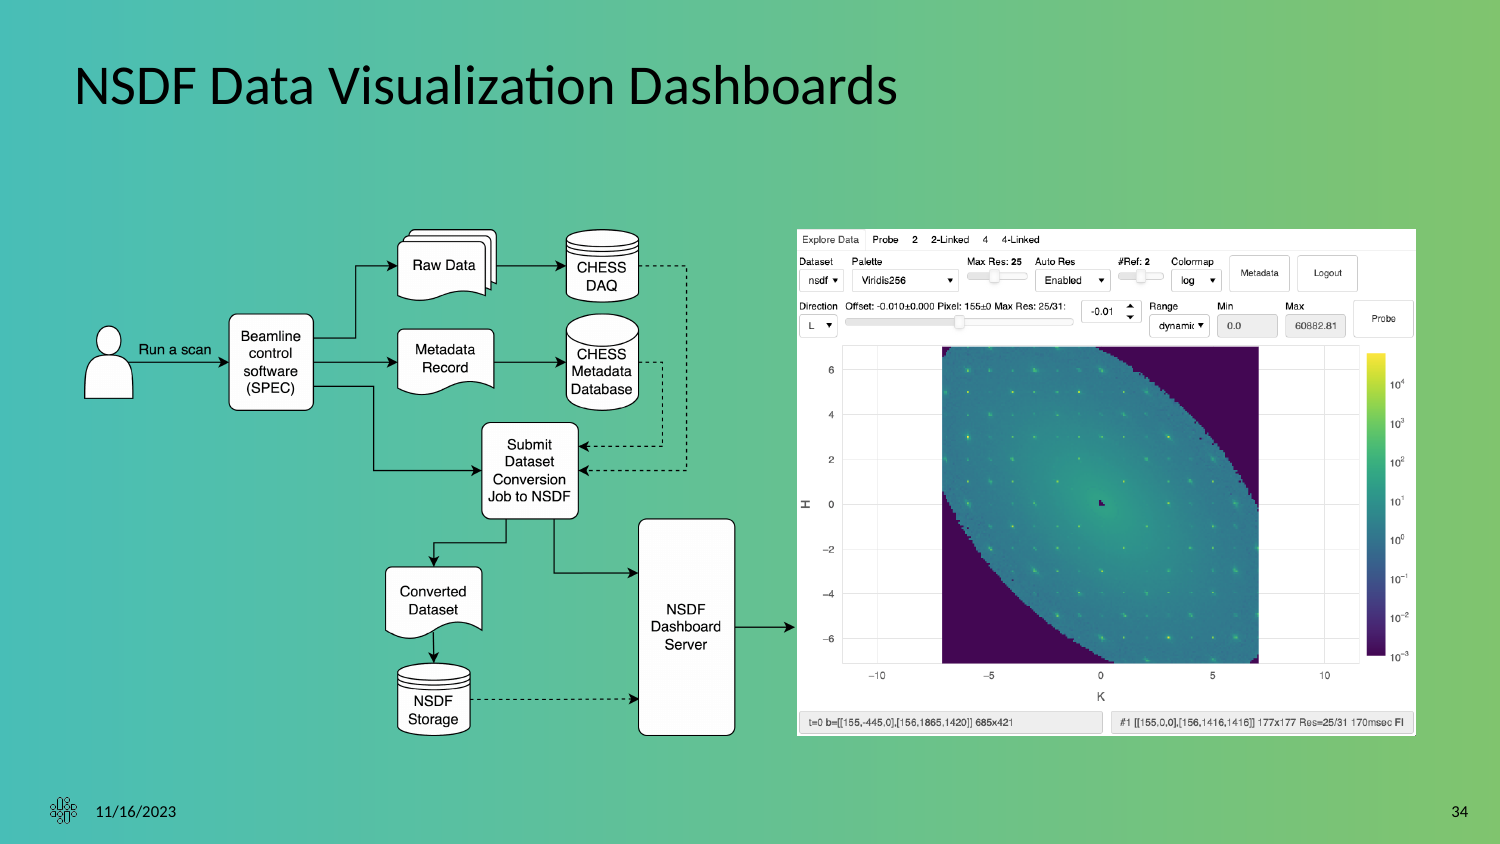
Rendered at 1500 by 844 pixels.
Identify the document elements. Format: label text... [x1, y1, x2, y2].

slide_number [84, 796, 232, 827]
title NSDF Data Visualization Dashboards [63, 36, 1062, 129]
slide_number ‹#› [1428, 796, 1480, 827]
picture [50, 797, 77, 824]
picture [83, 228, 1416, 736]
